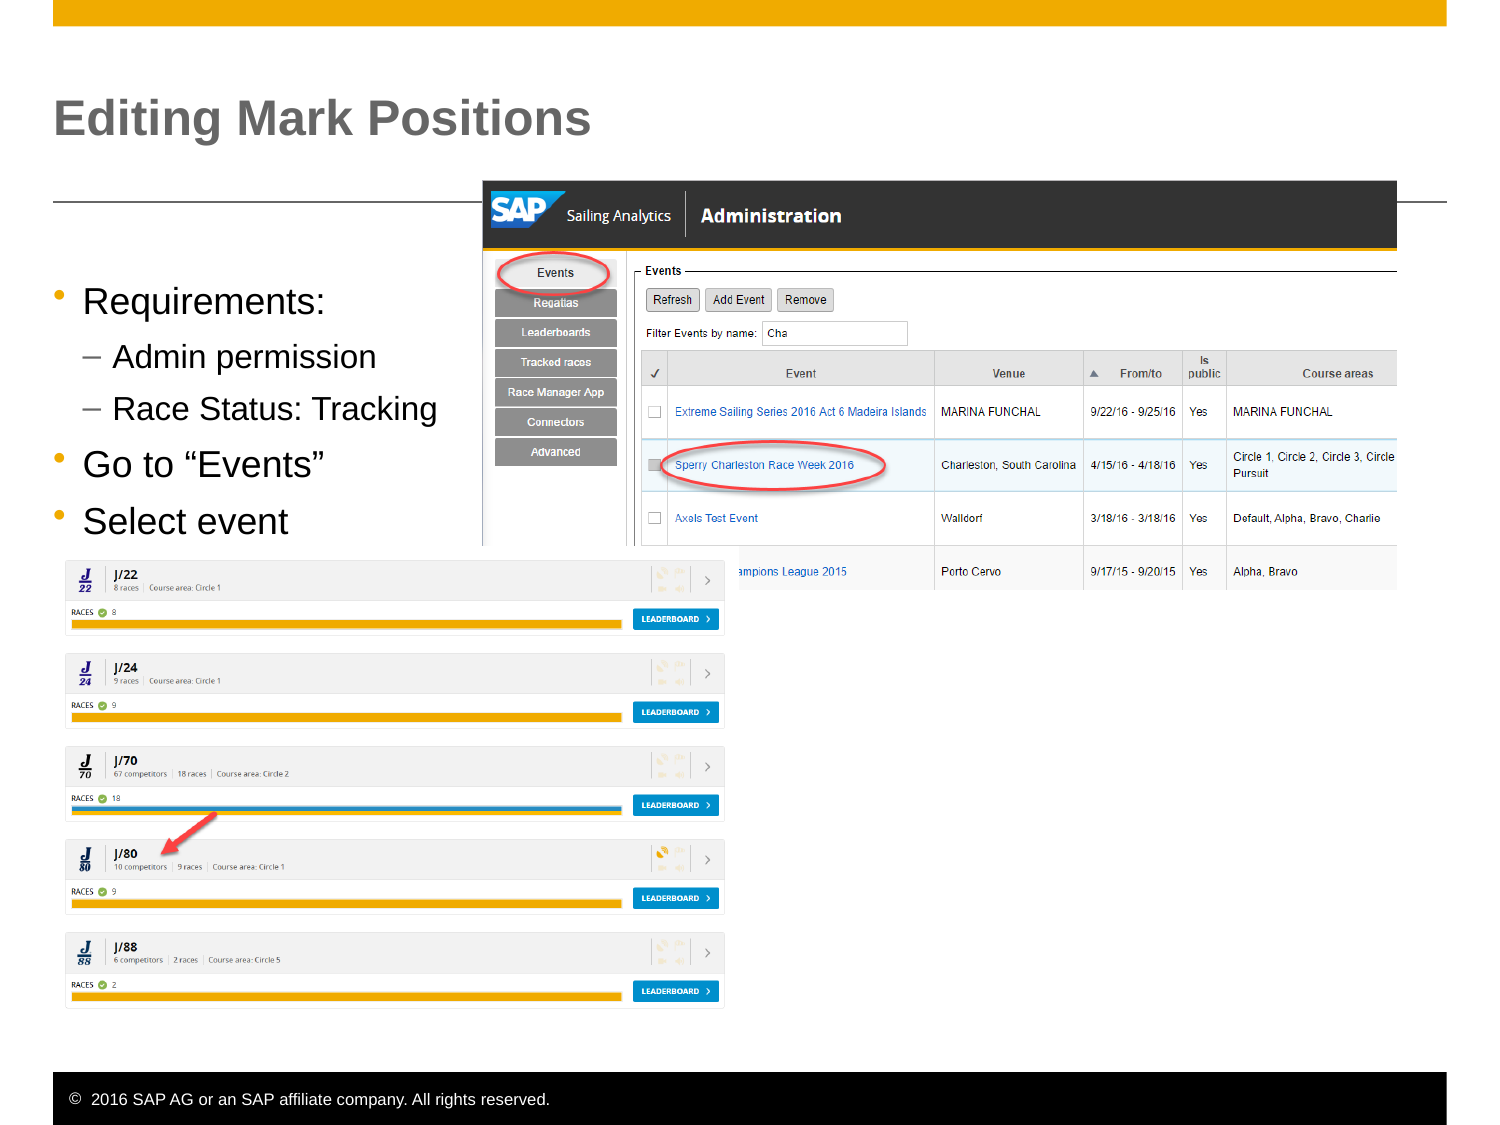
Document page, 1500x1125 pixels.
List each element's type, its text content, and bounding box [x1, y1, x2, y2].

picture [52, 180, 1397, 1022]
list Requirements: Admin permission Race Status: Tracking Go to “Events” Select event [53, 277, 476, 546]
title Editing Mark Positions [53, 53, 1447, 178]
